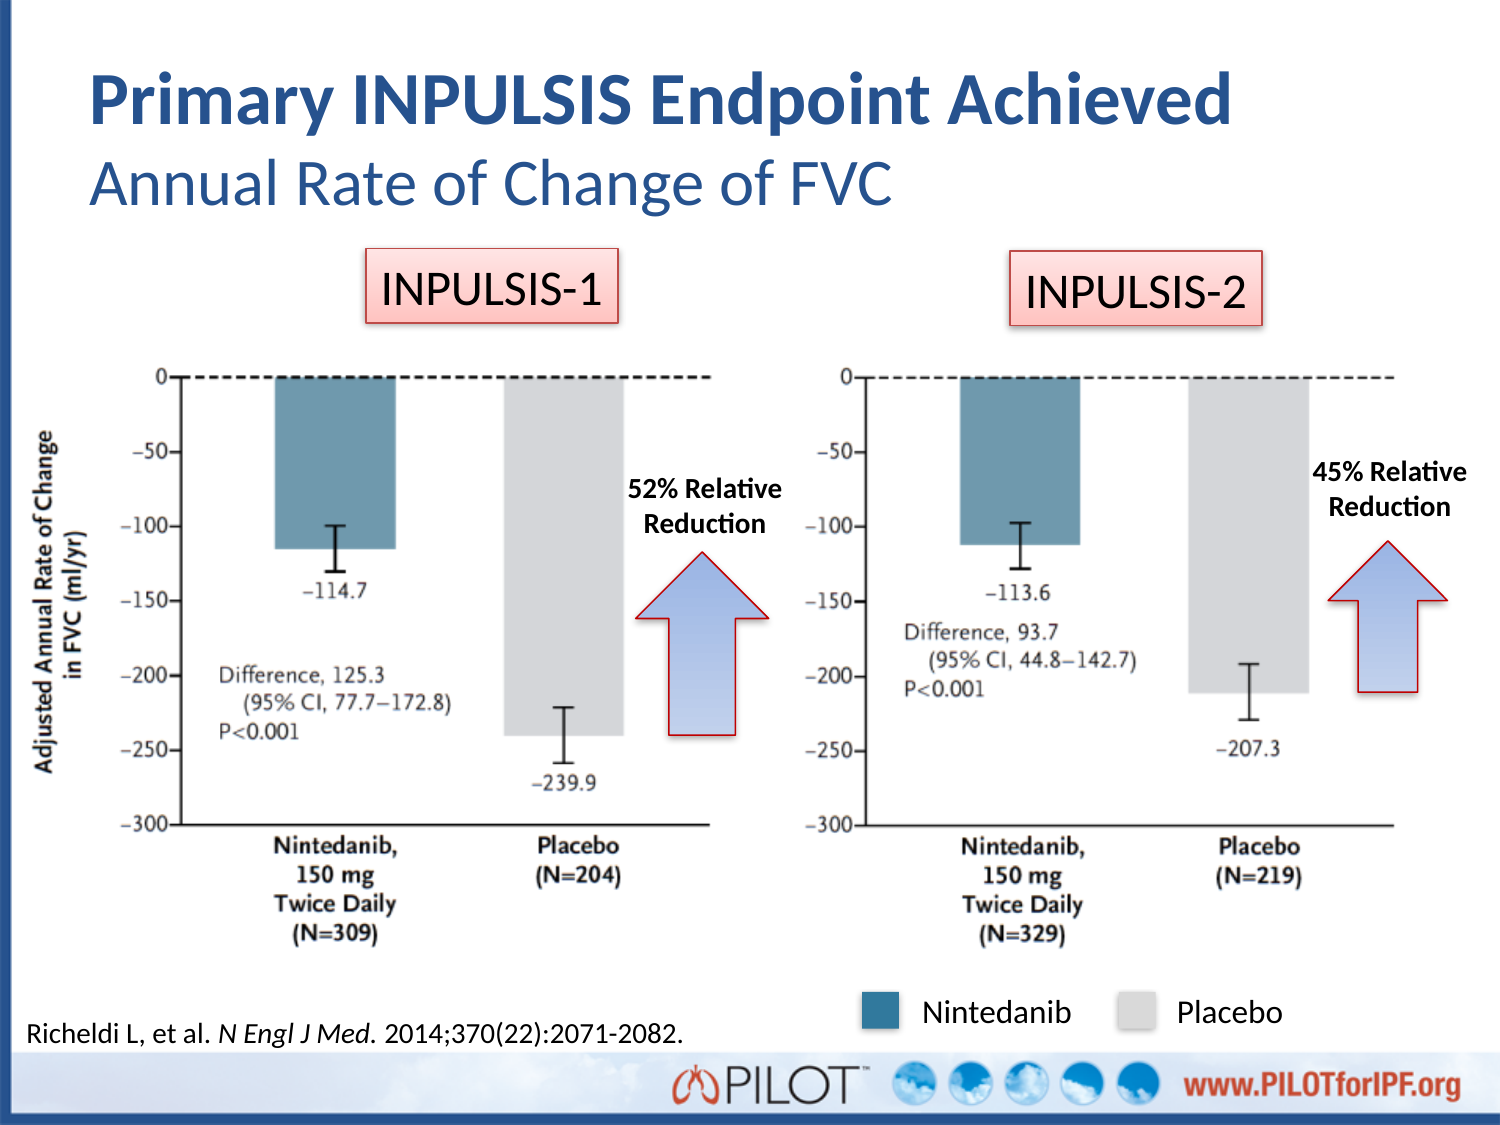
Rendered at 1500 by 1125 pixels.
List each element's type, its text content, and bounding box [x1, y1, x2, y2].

text_box INPULSIS-1 [365, 248, 619, 311]
picture [0, 0, 1500, 1125]
text_box [861, 991, 900, 1029]
text_box [672, 551, 770, 736]
text_box Primary INPULSIS Endpoint Achieved Annual Rate of Change of FVC [74, 40, 1425, 228]
text_box Richeldi L, et al. N Engl J Med. 2014;370(22):2071-2082. [11, 1006, 700, 1057]
text_box 52% Relative Reduction [672, 461, 792, 547]
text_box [797, 250, 1484, 953]
text_box Nintedanib Placebo [907, 982, 1299, 1038]
